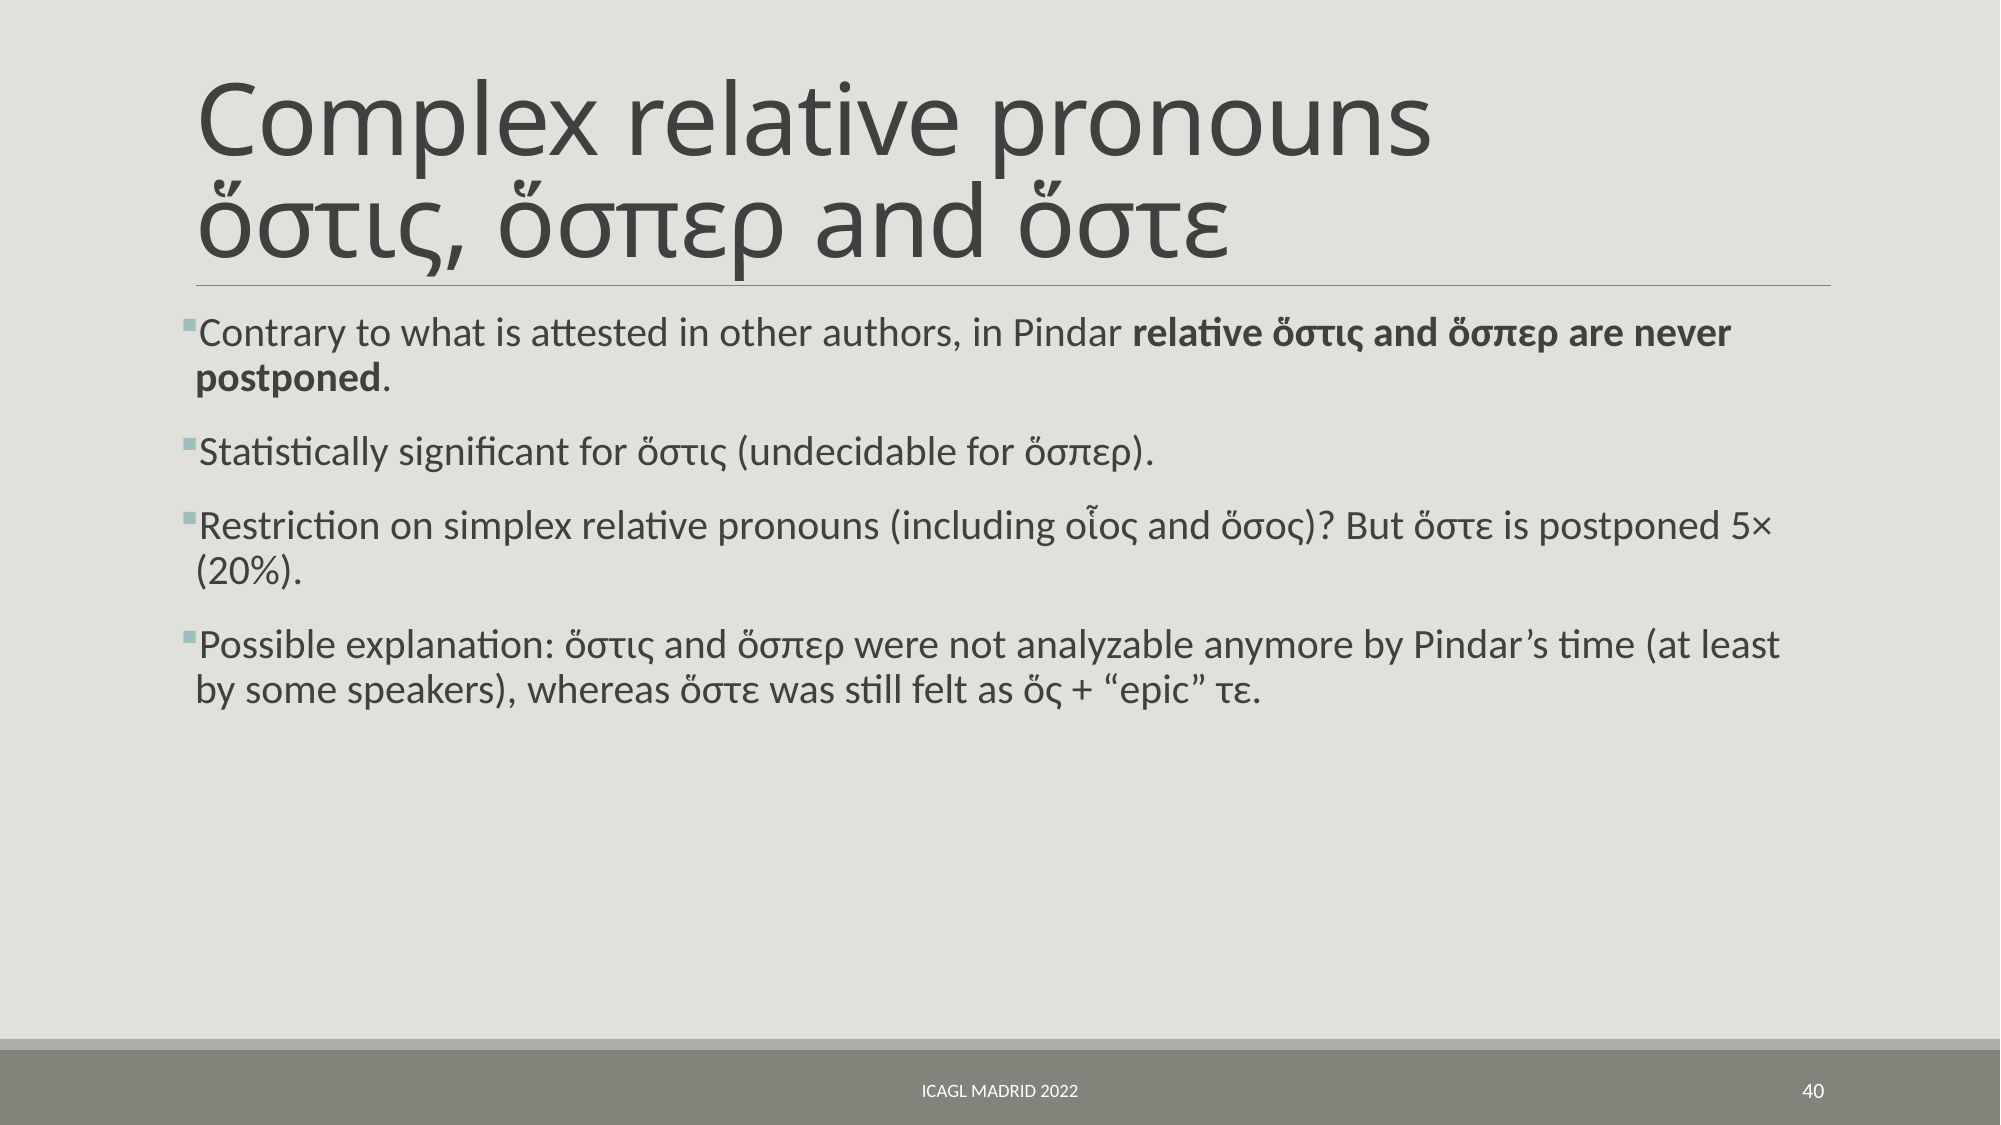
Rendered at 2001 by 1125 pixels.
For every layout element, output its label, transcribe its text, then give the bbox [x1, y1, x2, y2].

title Complex relative pronouns ὅστις, ὅσπερ and ὅστε [180, 47, 1830, 285]
list Contrary to what is attested in other authors, in Pindar relative ὅστις and ὅσπερ are never postponed. Statistically significant for ὅστις (undecidable for ὅσπερ). Restriction on simplex relative pronouns (including οἷος and ὅσος)? But ὅστε is postponed 5× (20%). Possible explanation: ὅστις and ὅσπερ were not analyzable anymore by Pindar’s time (at least by some speakers), whereas ὅστε was still felt as ὅς + “epic” τε. [180, 302, 1830, 963]
footer ICAGL Madrid 2022 [604, 1059, 1396, 1120]
slide_number 40 [1624, 1059, 1840, 1120]
